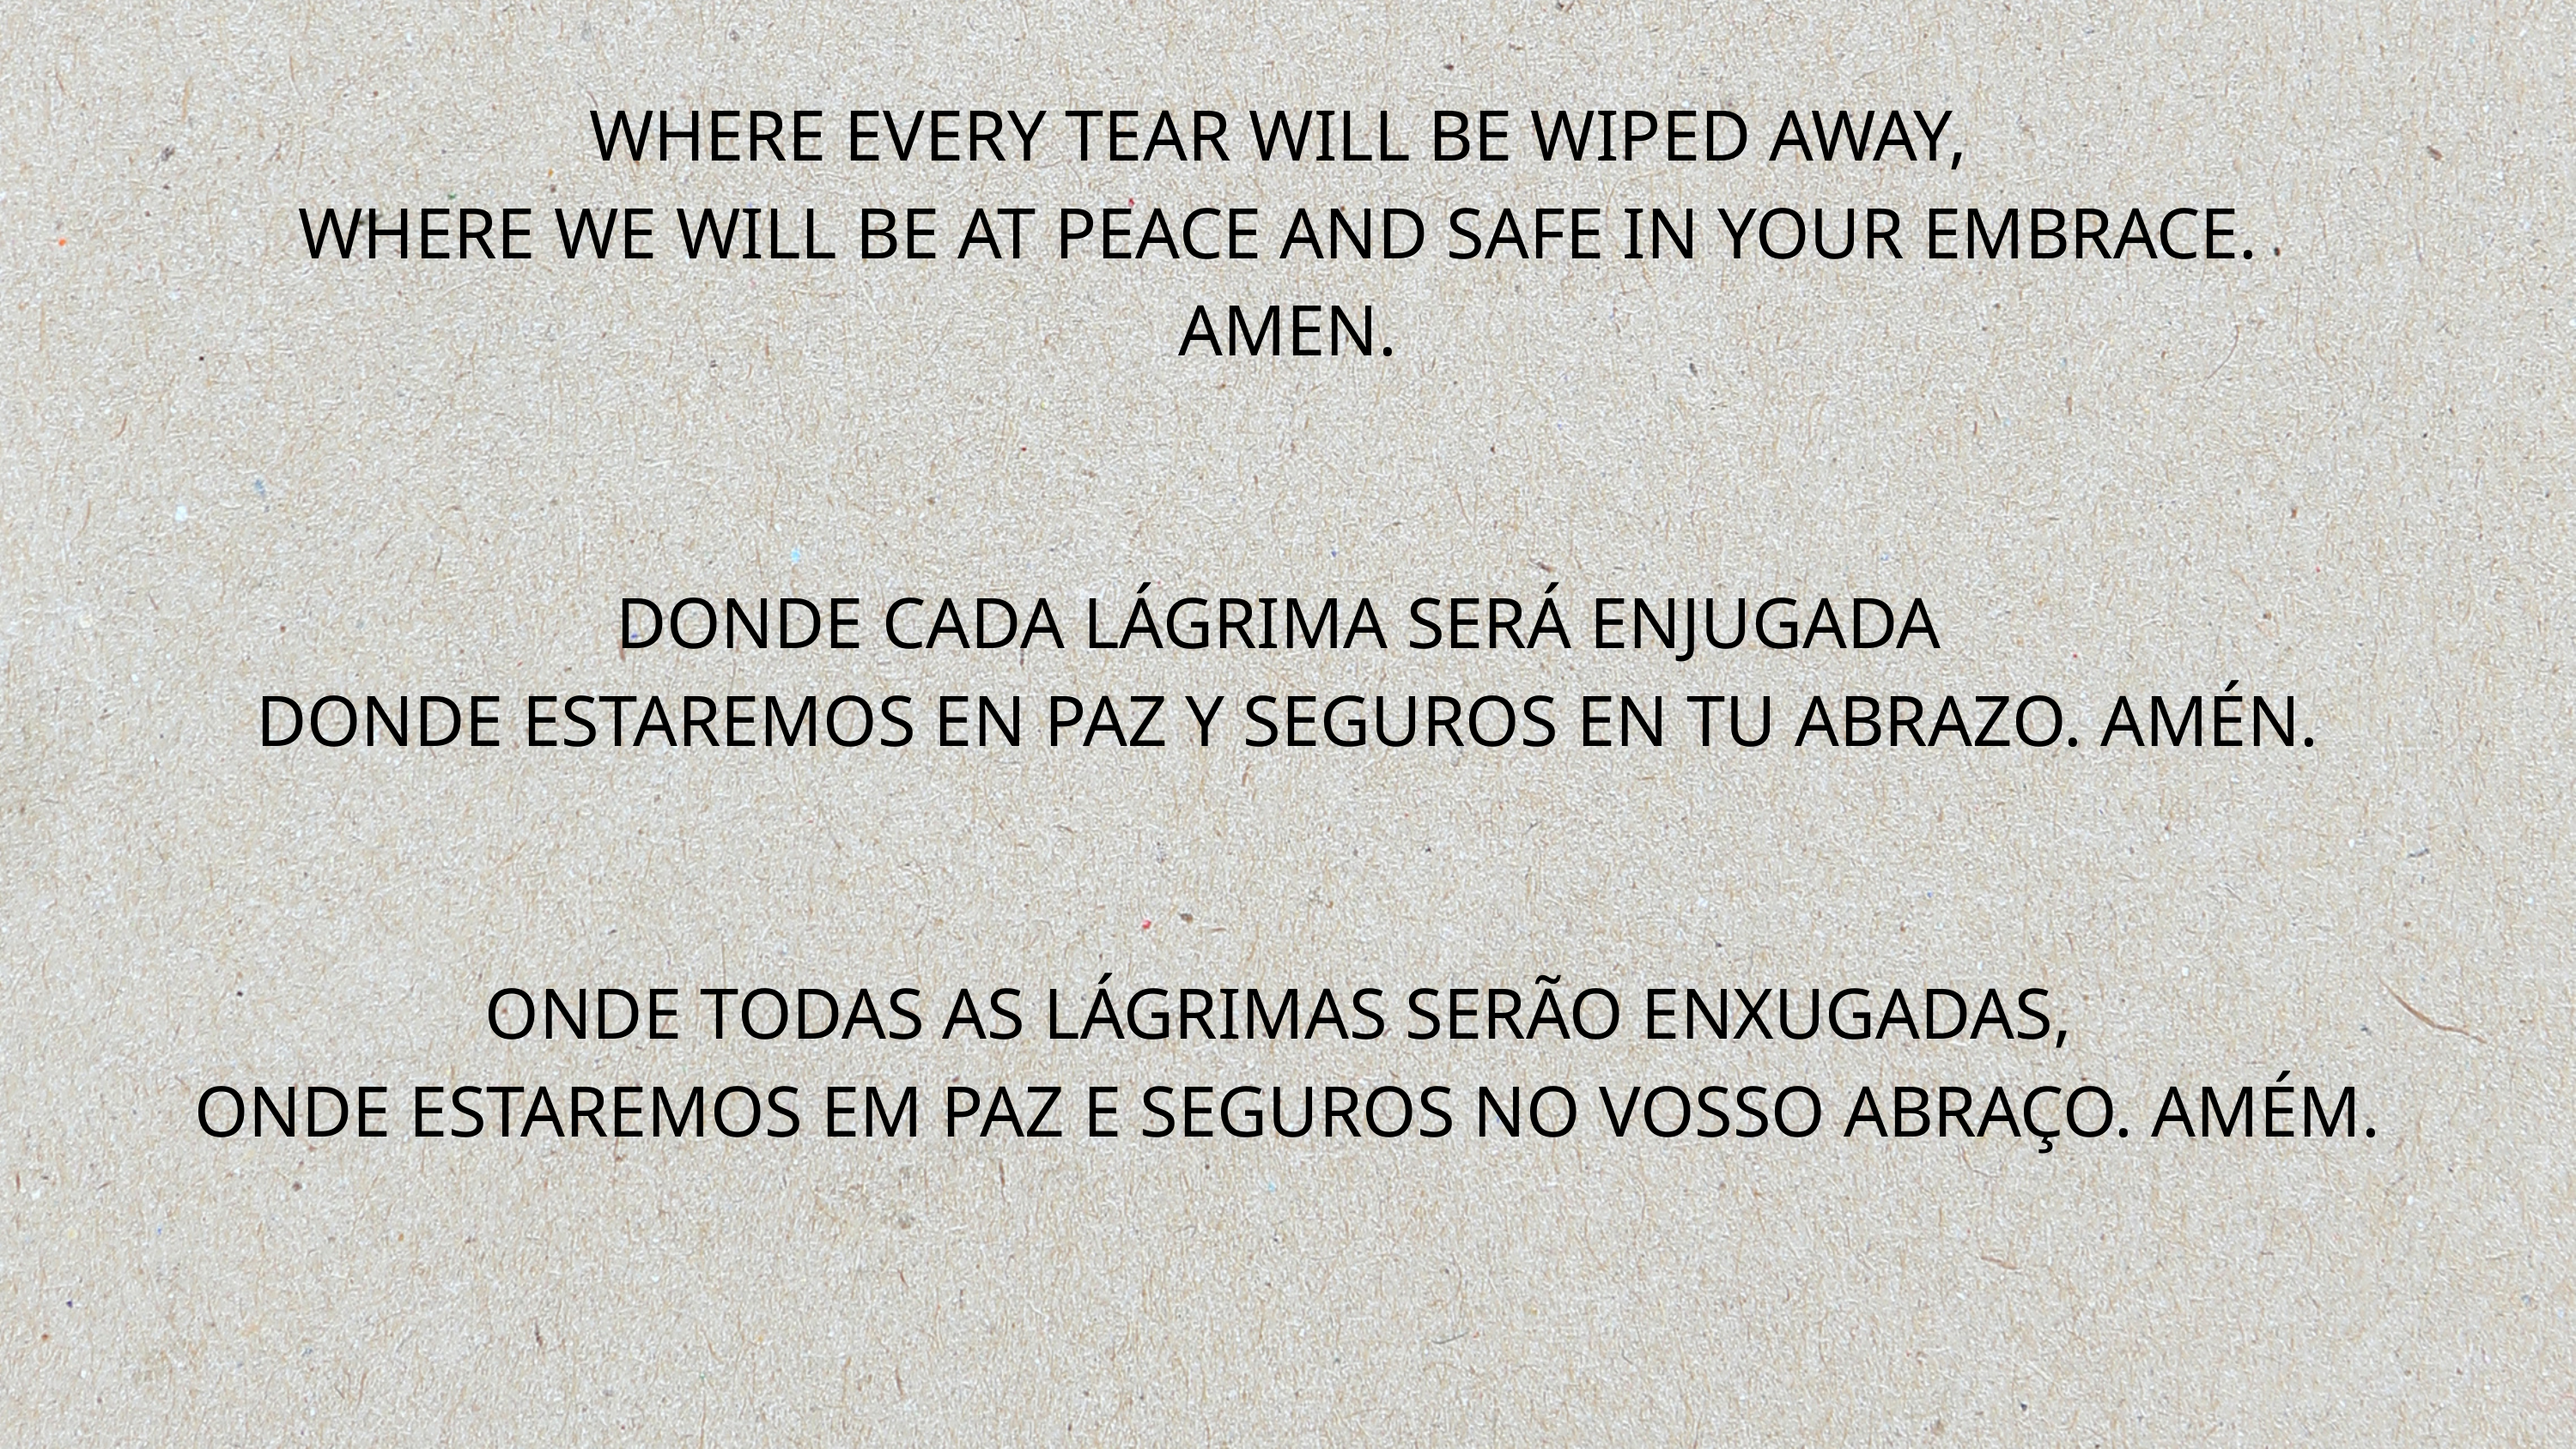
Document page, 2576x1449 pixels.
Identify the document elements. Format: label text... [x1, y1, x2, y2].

text_box [0, 0, 2576, 1449]
text_box WHERE EVERY TEAR WILL BE WIPED AWAY, WHERE WE WILL BE AT PEACE AND SAFE IN YOUR EMBRACE. AMEN. DONDE CADA LÁGRIMA SERÁ ENJUGADA DONDE ESTAREMOS EN PAZ Y SEGUROS EN TU ABRAZO. AMÉN. ONDE TODAS AS LÁGRIMAS SERÃO ENXUGADAS, ONDE ESTAREMOS EM PAZ E SEGUROS NO VOSSO ABRAÇO. AMÉM. [79, 76, 2497, 1422]
